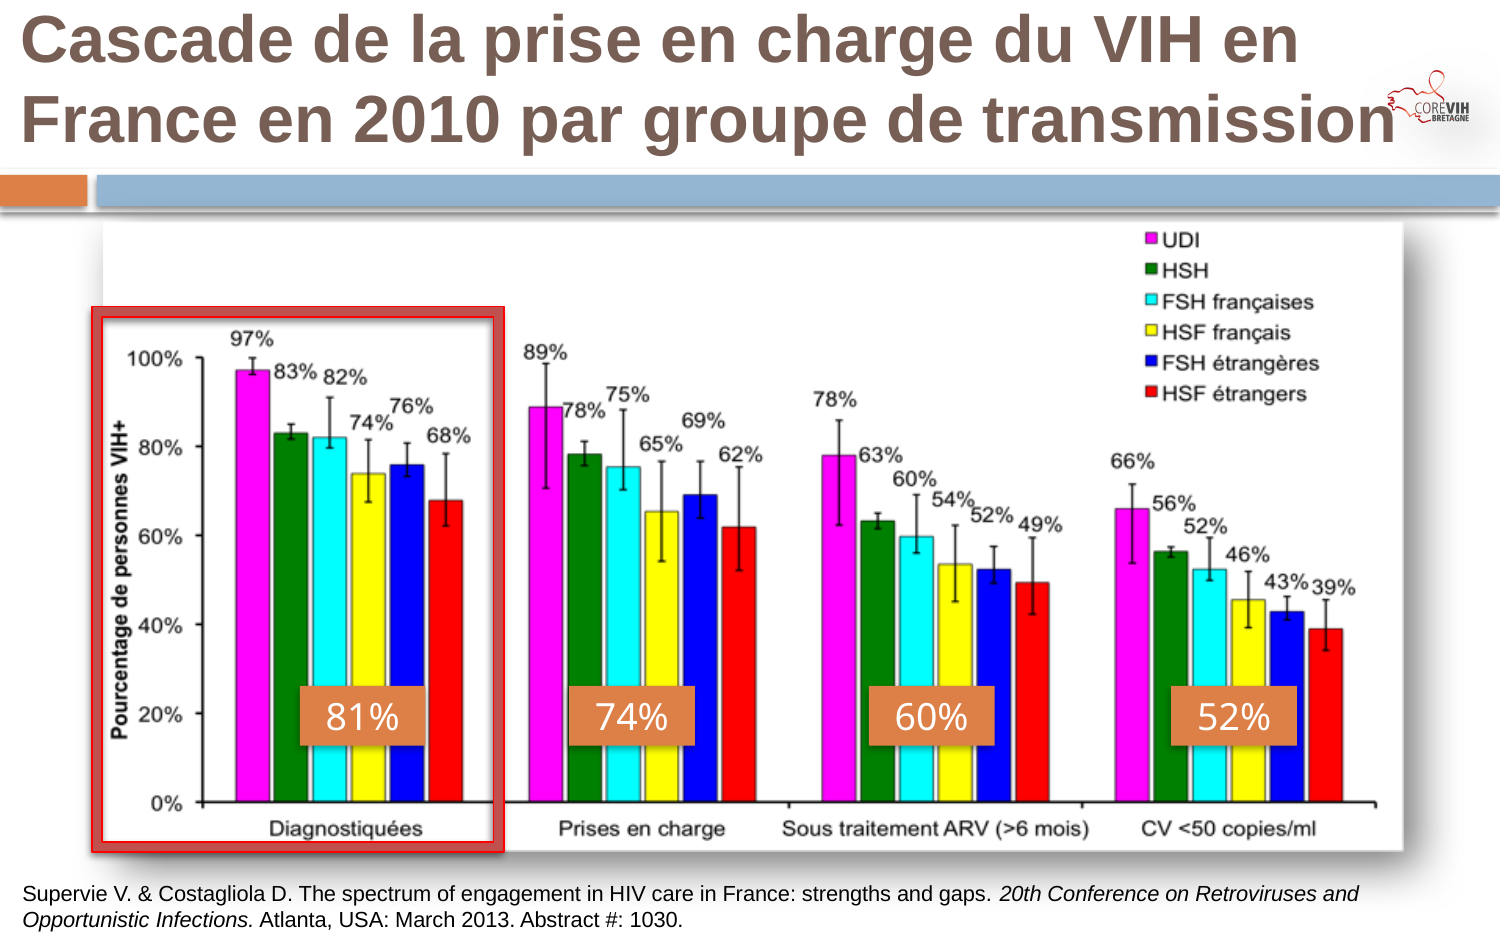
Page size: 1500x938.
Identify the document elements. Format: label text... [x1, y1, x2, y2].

title Cascade de la prise en charge du VIH en France en 2010 par groupe de transmission [5, 0, 1500, 154]
text_box Supervie V. & Costagliola D. The spectrum of engagement in HIV care in France: strengths and gaps. 20th Conference on Retroviruses and Opportunistic Infections. Atlanta, USA: March 2013. Abstract #: 1030. [7, 872, 1500, 938]
text_box [91, 306, 97, 853]
picture [103, 220, 1405, 853]
